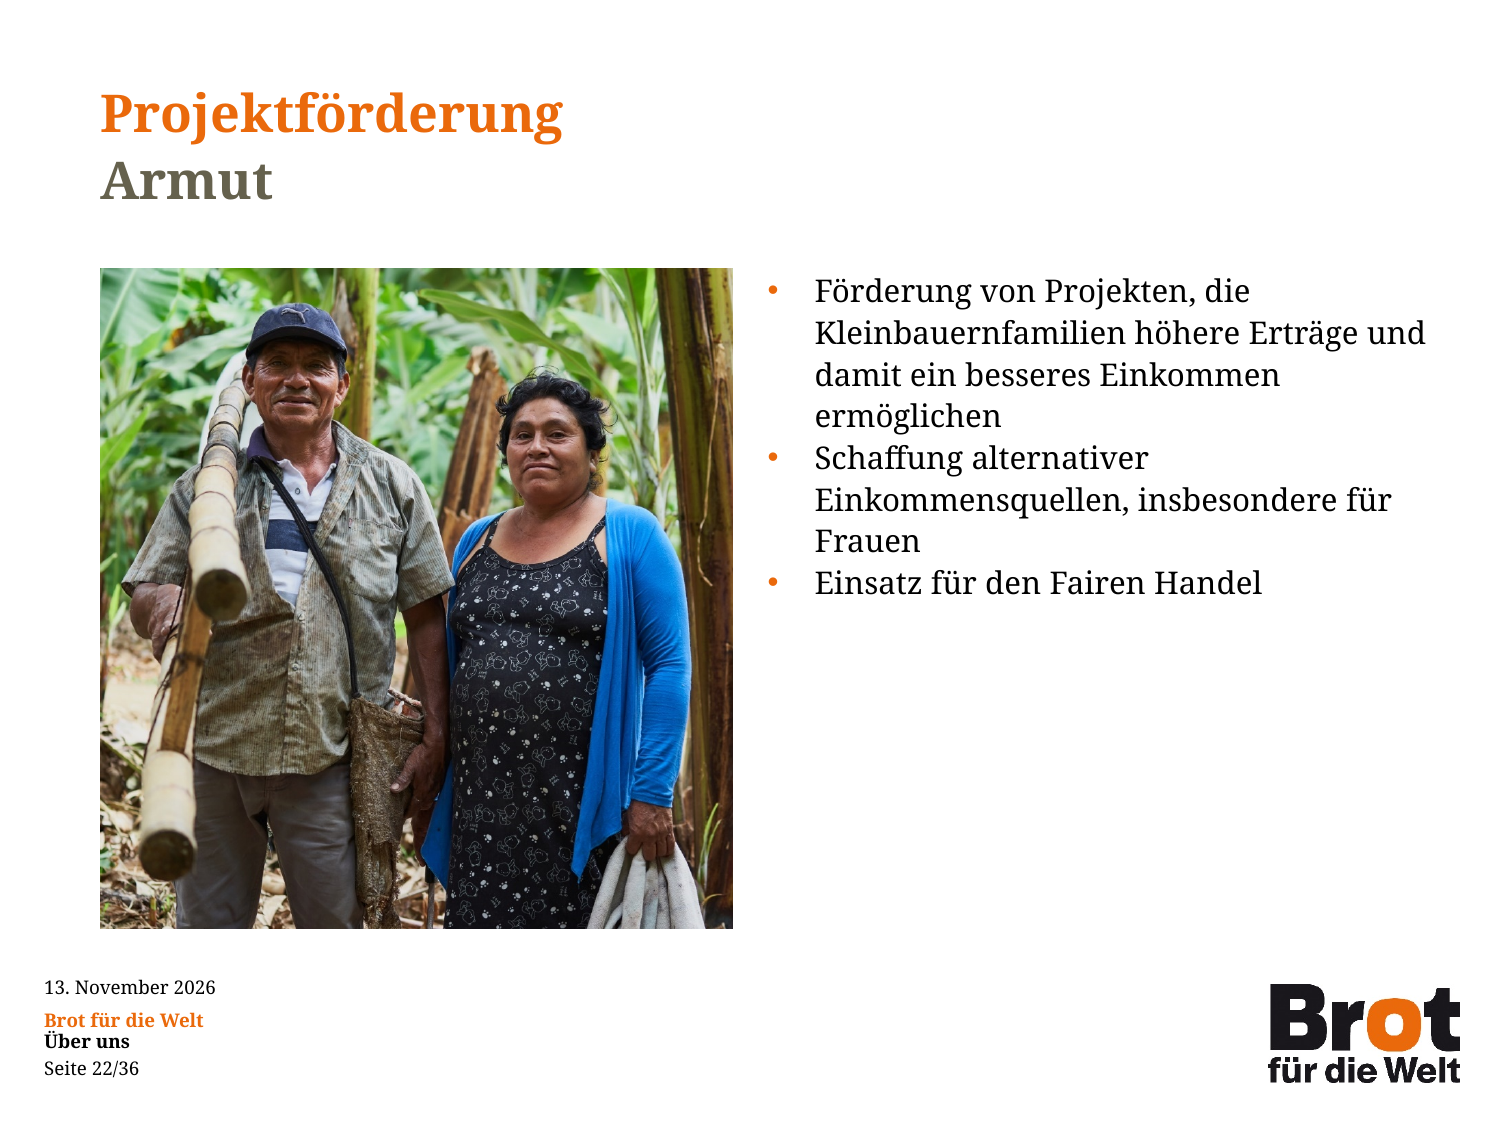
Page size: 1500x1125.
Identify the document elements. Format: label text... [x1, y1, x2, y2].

text_box Förderung von Projekten, die Kleinbauernfamilien höhere Erträge und damit ein besseres Einkommen ermöglichen Schaffung alternativer Einkommensquellen, insbesondere für Frauen Einsatz für den Fairen Handel [767, 267, 1459, 643]
picture [100, 268, 733, 929]
picture [1268, 984, 1460, 1083]
text_box Projektförderung Armut [100, 76, 1344, 210]
